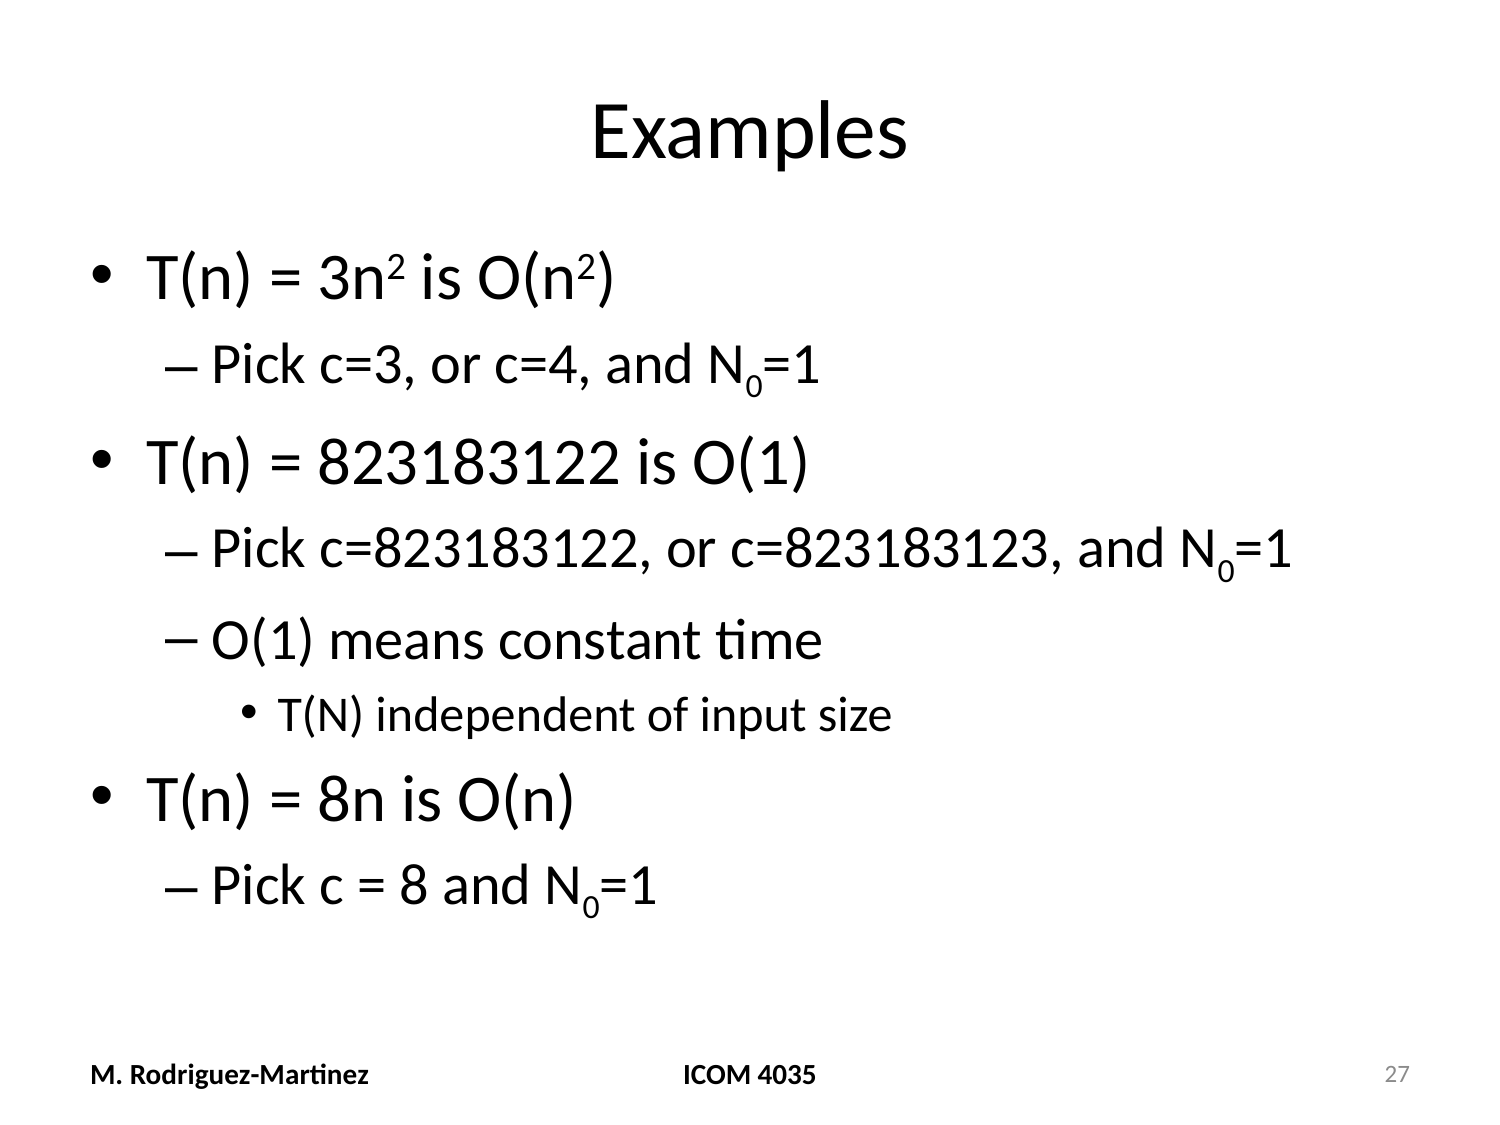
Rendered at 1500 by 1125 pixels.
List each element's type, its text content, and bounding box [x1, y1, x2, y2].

title Examples [75, 45, 1425, 206]
list T(n) = 3n2 is O(n2) Pick c=3, or c=4, and N0=1 T(n) = 823183122 is O(1) Pick c=823183122, or c=823183123, and N0=1 O(1) means constant time T(N) independent of input size T(n) = 8n is O(n) Pick c = 8 and N0=1 [75, 225, 1425, 1005]
footer ICOM 4035 [512, 1042, 988, 1103]
slide_number 27 [1074, 1042, 1425, 1103]
slide_number M. Rodriguez-Martinez [75, 1042, 425, 1103]
